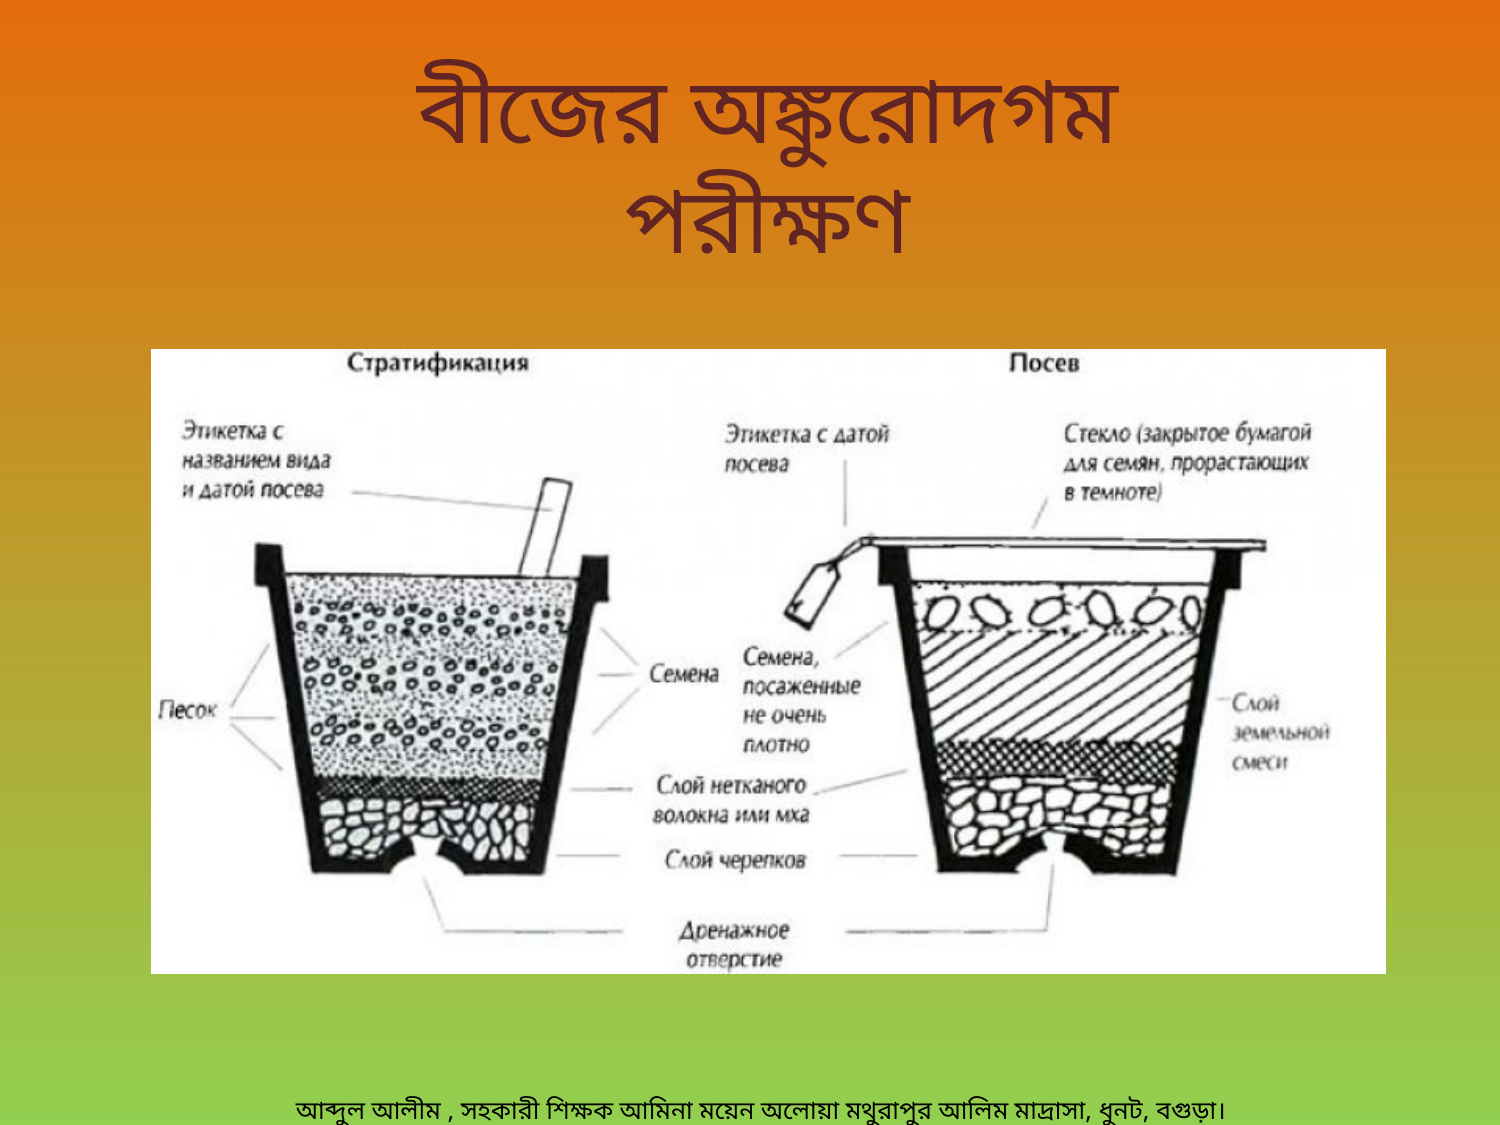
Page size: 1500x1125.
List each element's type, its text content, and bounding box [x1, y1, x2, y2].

text_box বীজের অঙ্কুরোদগম পরীক্ষণ [299, 41, 1237, 283]
picture [150, 349, 1386, 974]
